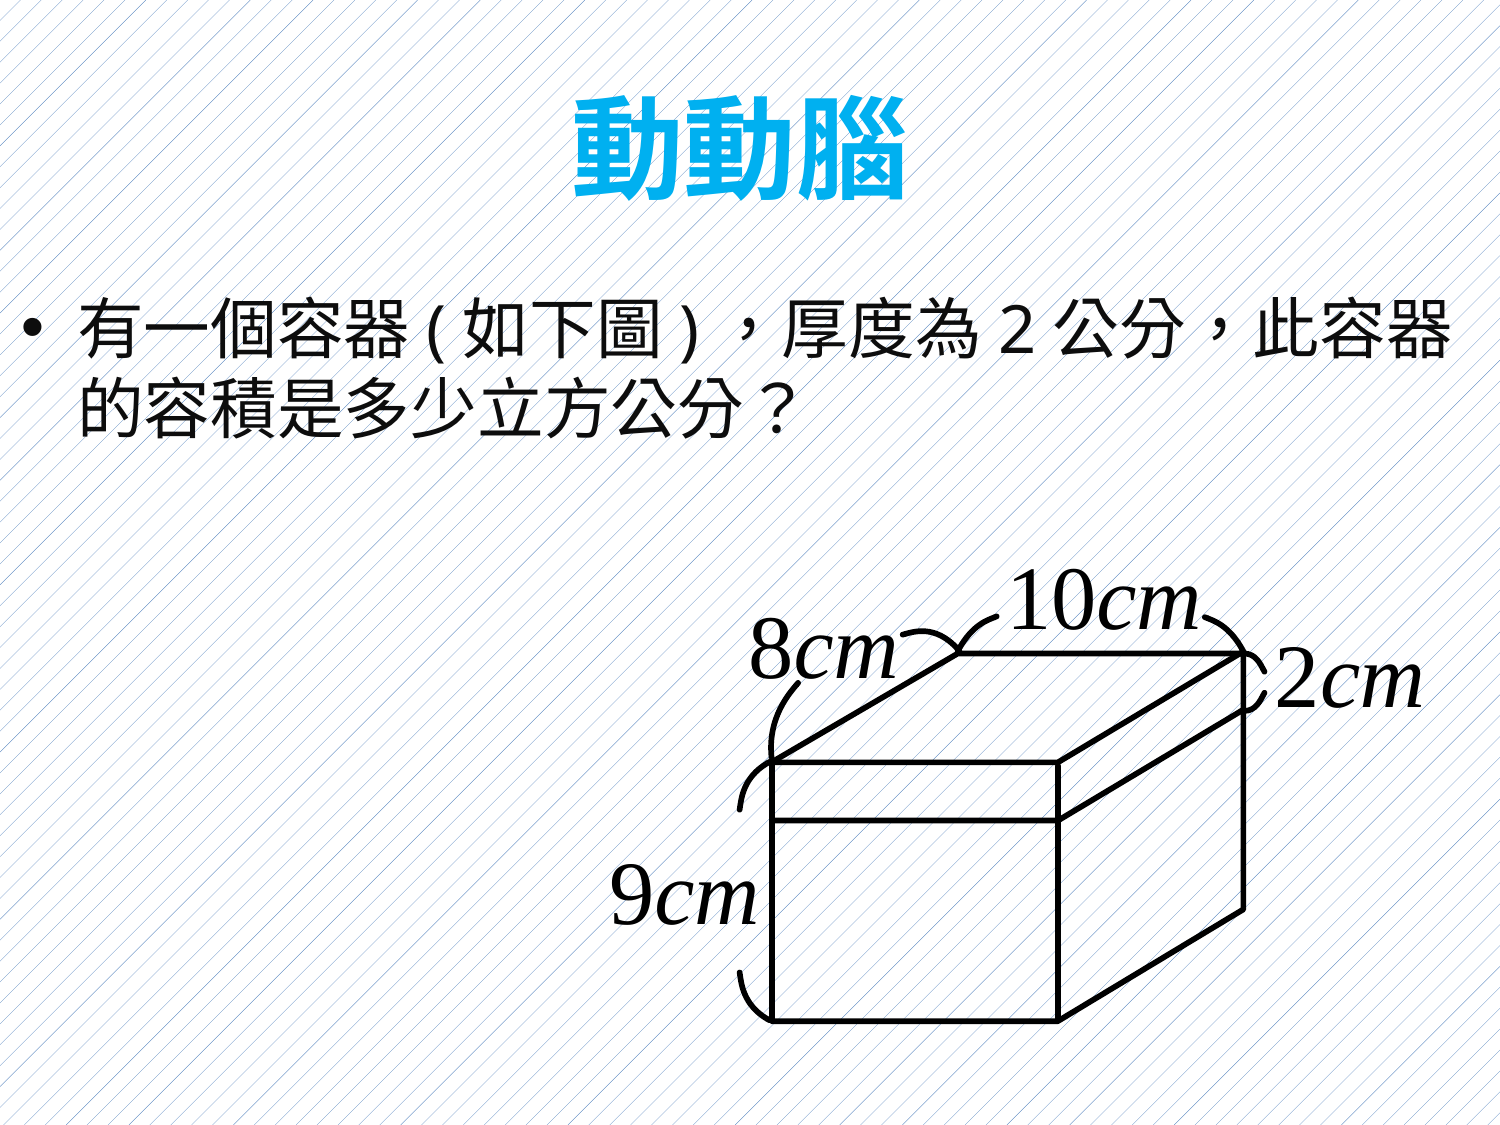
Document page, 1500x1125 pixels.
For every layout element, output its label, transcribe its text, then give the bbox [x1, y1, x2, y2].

title 動動腦 [64, 35, 1415, 256]
text_box 有一個容器(如下圖)，厚度為2公分，此容器的容積是多少立方公分？ [5, 278, 1483, 480]
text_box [596, 550, 1441, 1027]
